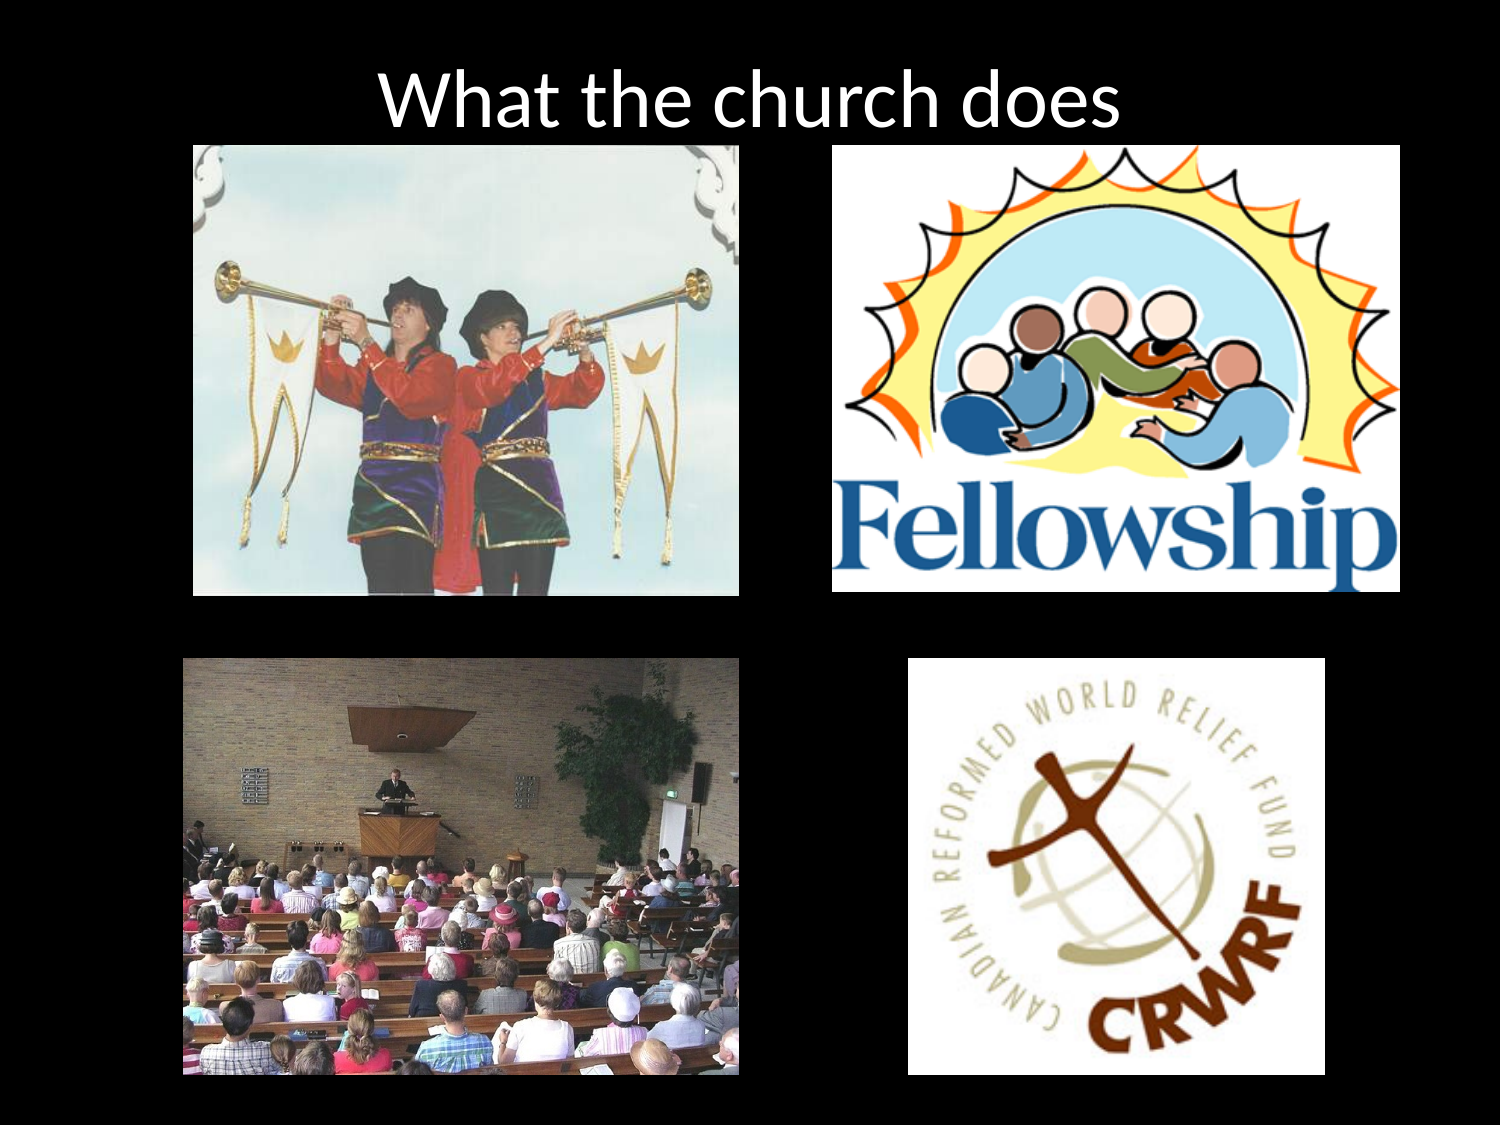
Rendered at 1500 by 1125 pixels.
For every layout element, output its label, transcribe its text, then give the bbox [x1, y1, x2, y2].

picture [832, 145, 1400, 592]
picture [908, 658, 1325, 1075]
picture [182, 658, 739, 1075]
title What the church does [0, 0, 1500, 188]
picture [193, 145, 739, 596]
